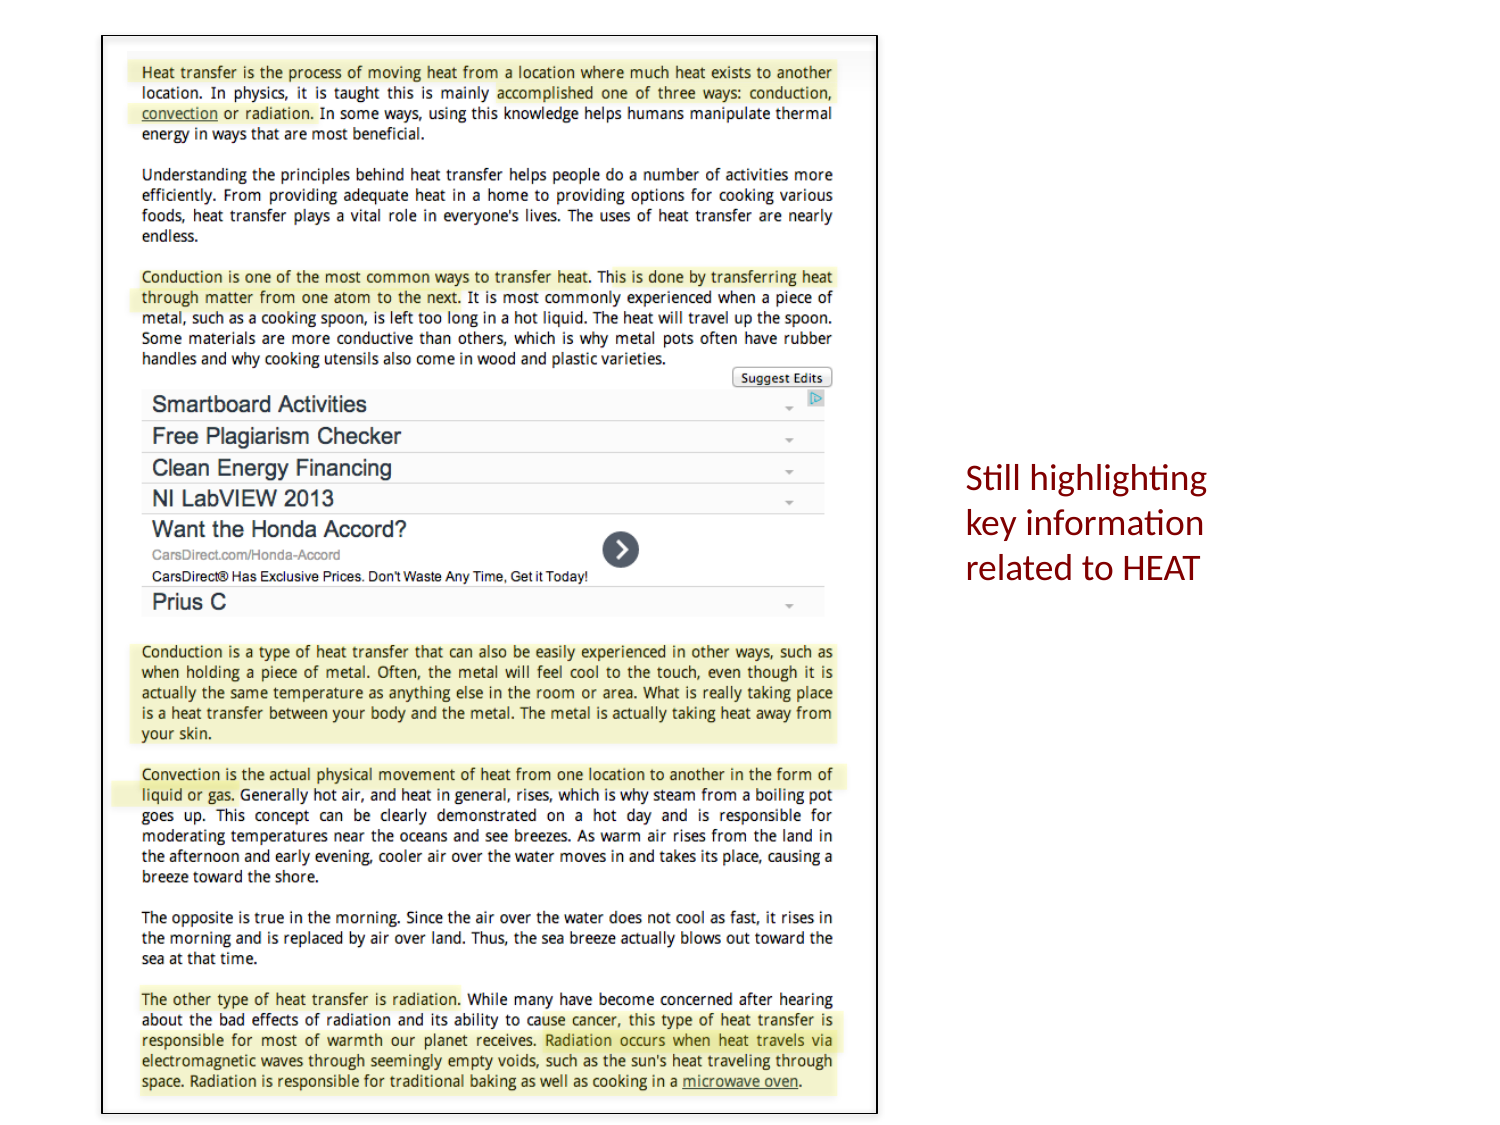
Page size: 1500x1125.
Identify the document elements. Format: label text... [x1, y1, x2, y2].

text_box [101, 35, 878, 1114]
text_box Still highlighting key information related to HEAT [950, 445, 1252, 596]
